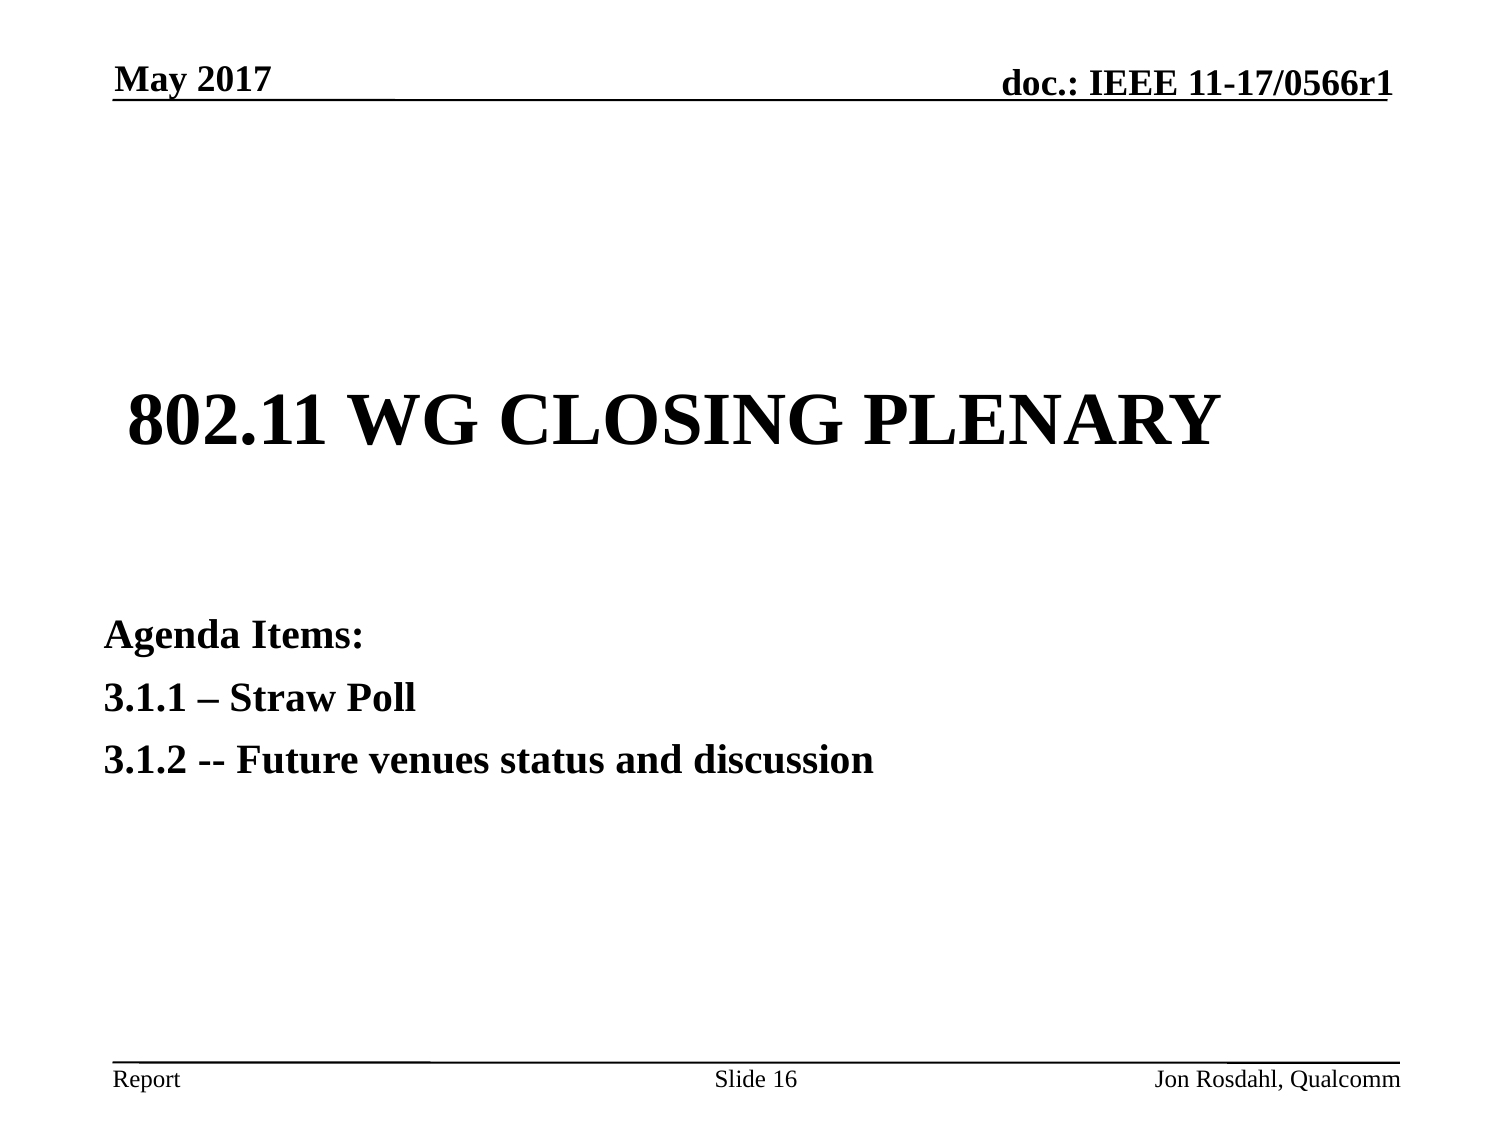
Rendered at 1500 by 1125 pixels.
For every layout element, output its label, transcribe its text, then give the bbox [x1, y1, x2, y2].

list Agenda Items: 3.1.1 – Straw Poll 3.1.2 -- Future venues status and discussion [88, 668, 1364, 916]
slide_number Slide 16 [712, 1061, 800, 1123]
footer Jon Rosdahl, Qualcomm [878, 1061, 1402, 1093]
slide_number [114, 54, 423, 100]
title 802.11 WG Closing Plenary [111, 361, 1388, 586]
